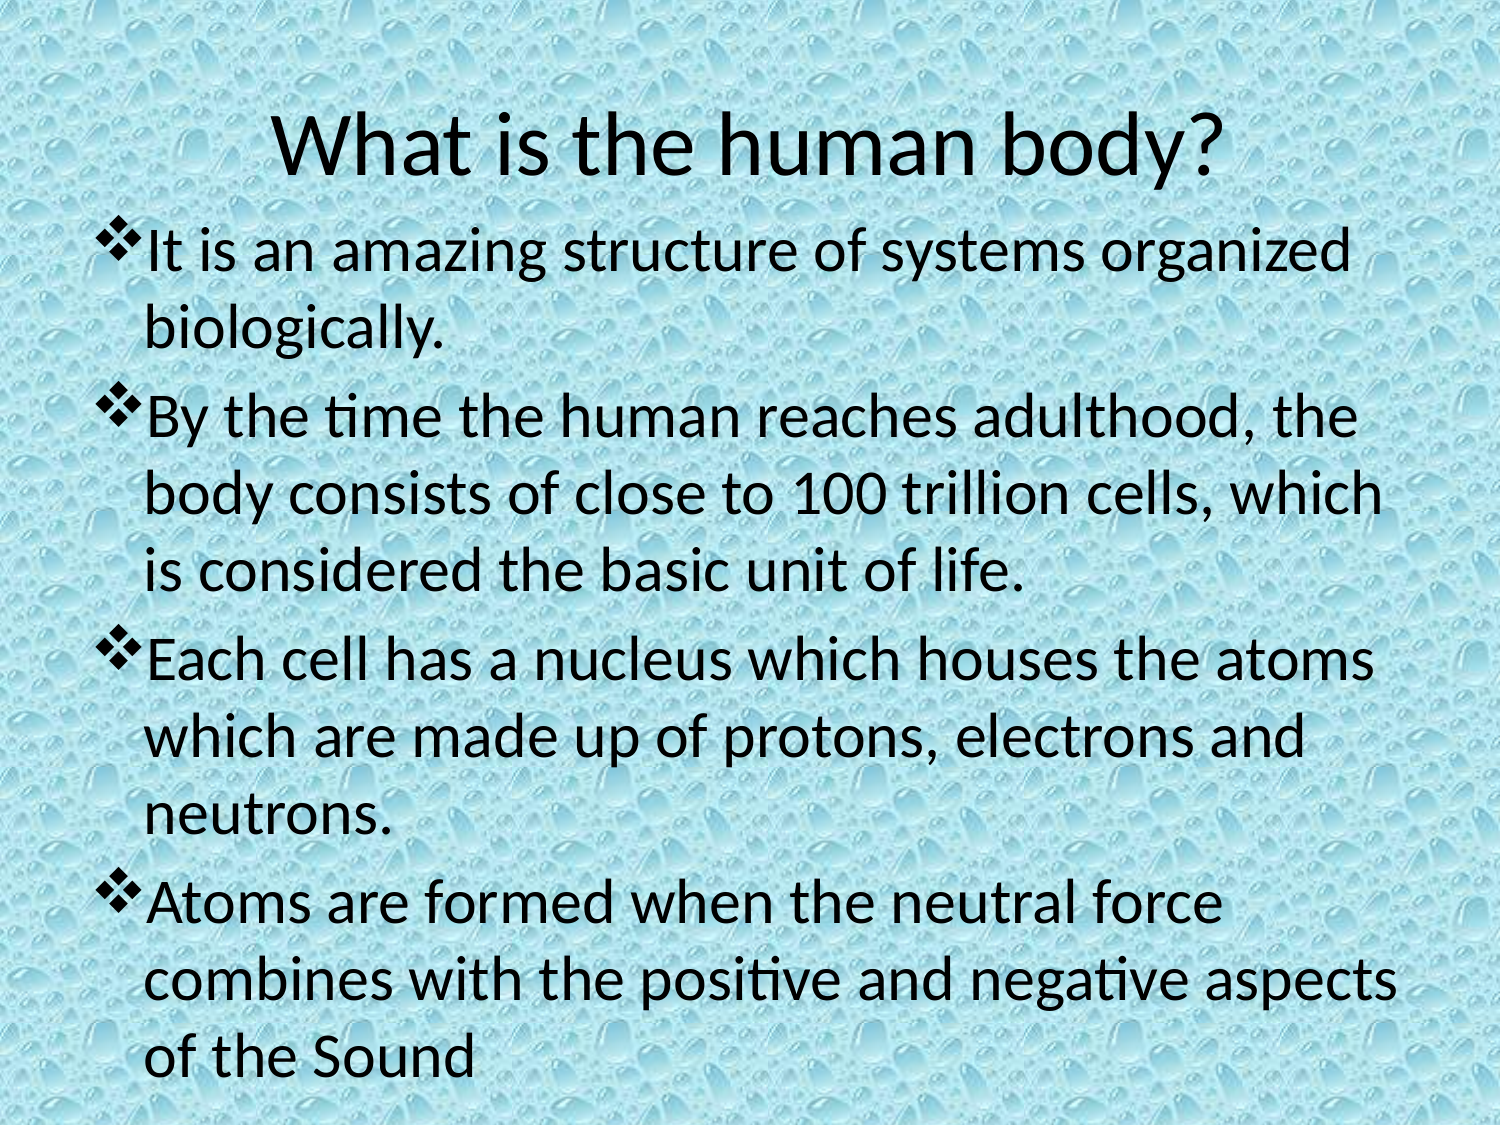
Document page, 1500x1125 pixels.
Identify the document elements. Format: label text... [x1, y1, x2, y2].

picture [0, 0, 1500, 1125]
title What is the human body? [75, 45, 1425, 200]
list It is an amazing structure of systems organized biologically. By the time the human reaches adulthood, the body consists of close to 100 trillion cells, which is considered the basic unit of life. Each cell has a nucleus which houses the atoms which are made up of protons, electrons and neutrons. Atoms are formed when the neutral force combines with the positive and negative aspects of the Sound [75, 200, 1425, 1100]
